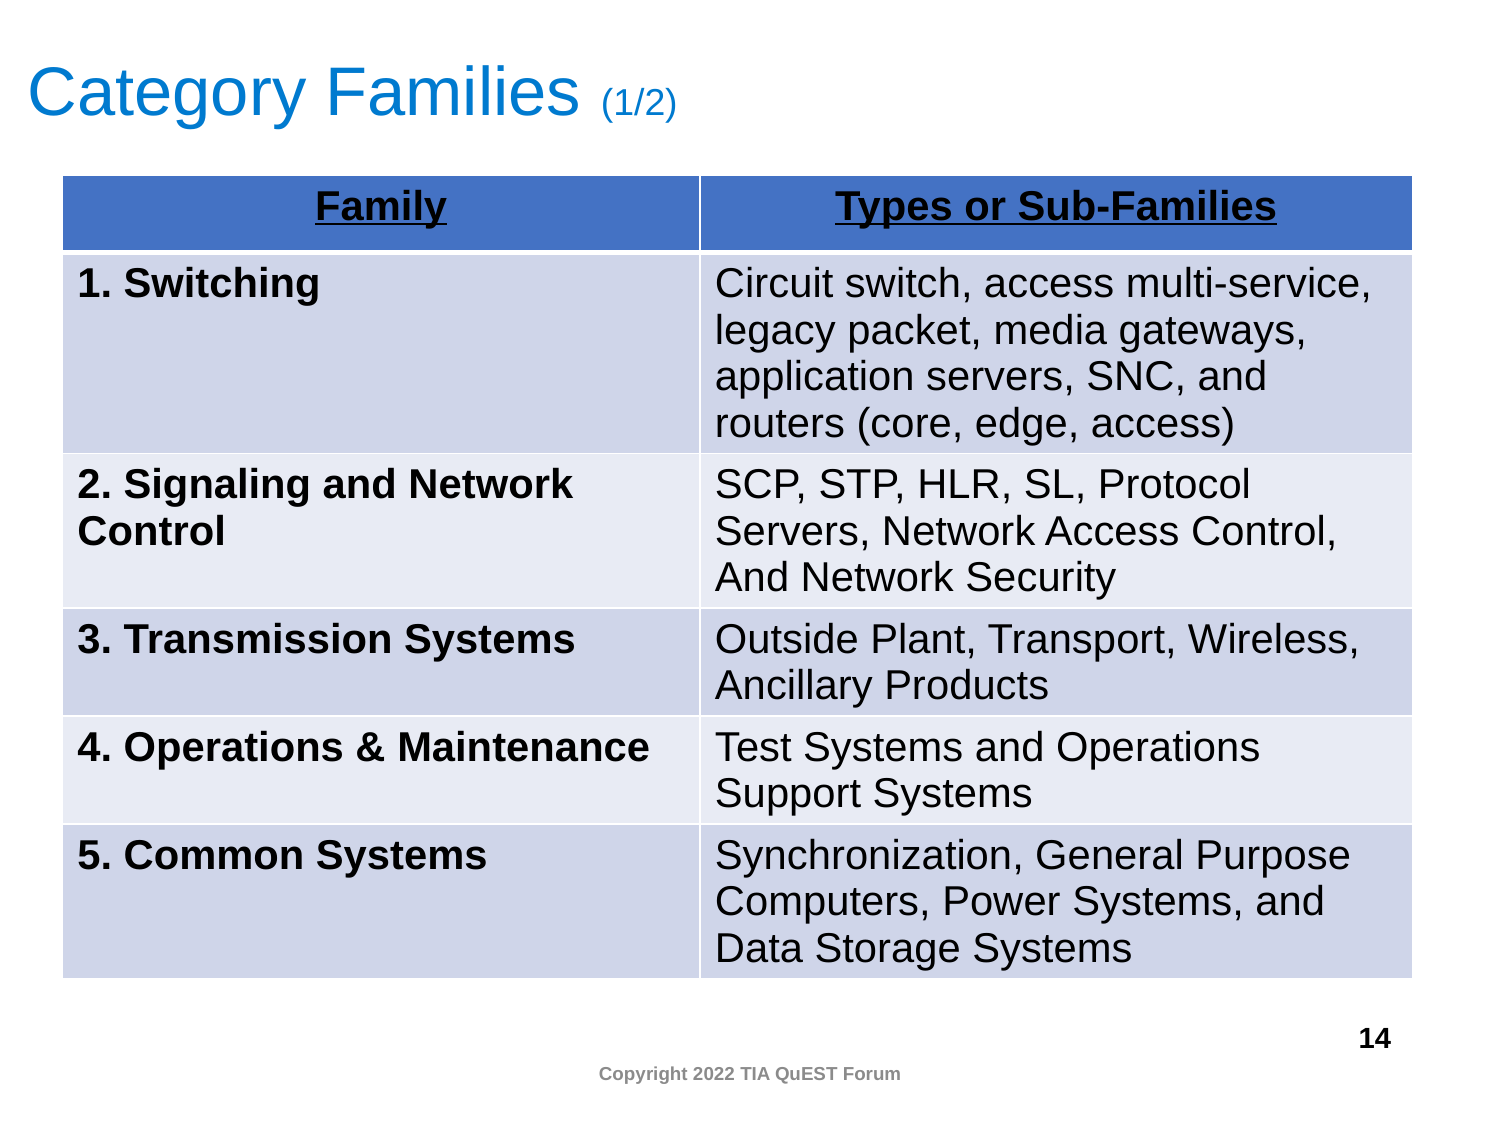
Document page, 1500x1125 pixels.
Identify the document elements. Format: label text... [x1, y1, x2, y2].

table_cell Synchronization, General Purpose Computers, Power Systems, and Data Storage Systems [701, 825, 1412, 978]
table_cell Circuit switch, access multi-service, legacy packet, media gateways, application servers, SNC, and routers (core, edge, access) [701, 255, 1412, 453]
table_cell 2. Signaling and Network Control [63, 454, 699, 607]
table_cell Test Systems and Operations Support Systems [701, 717, 1412, 823]
table_cell SCP, STP, HLR, SL, Protocol Servers, Network Access Control, And Network Security [701, 454, 1412, 607]
footer Copyright 2022 TIA QuEST Forum [496, 1042, 1004, 1103]
title Category Families (1/2) [12, 24, 1450, 163]
table_cell 4. Operations & Maintenance [63, 717, 699, 823]
table_cell 5. Common Systems [63, 825, 699, 978]
table_header Family [63, 176, 699, 250]
table_cell Outside Plant, Transport, Wireless, Ancillary Products [701, 609, 1412, 715]
table_cell 1. Switching [63, 255, 699, 453]
table_cell 3. Transmission Systems [63, 609, 699, 715]
table_header Types or Sub-Families [701, 176, 1412, 250]
text_box 14 [1250, 1012, 1500, 1063]
